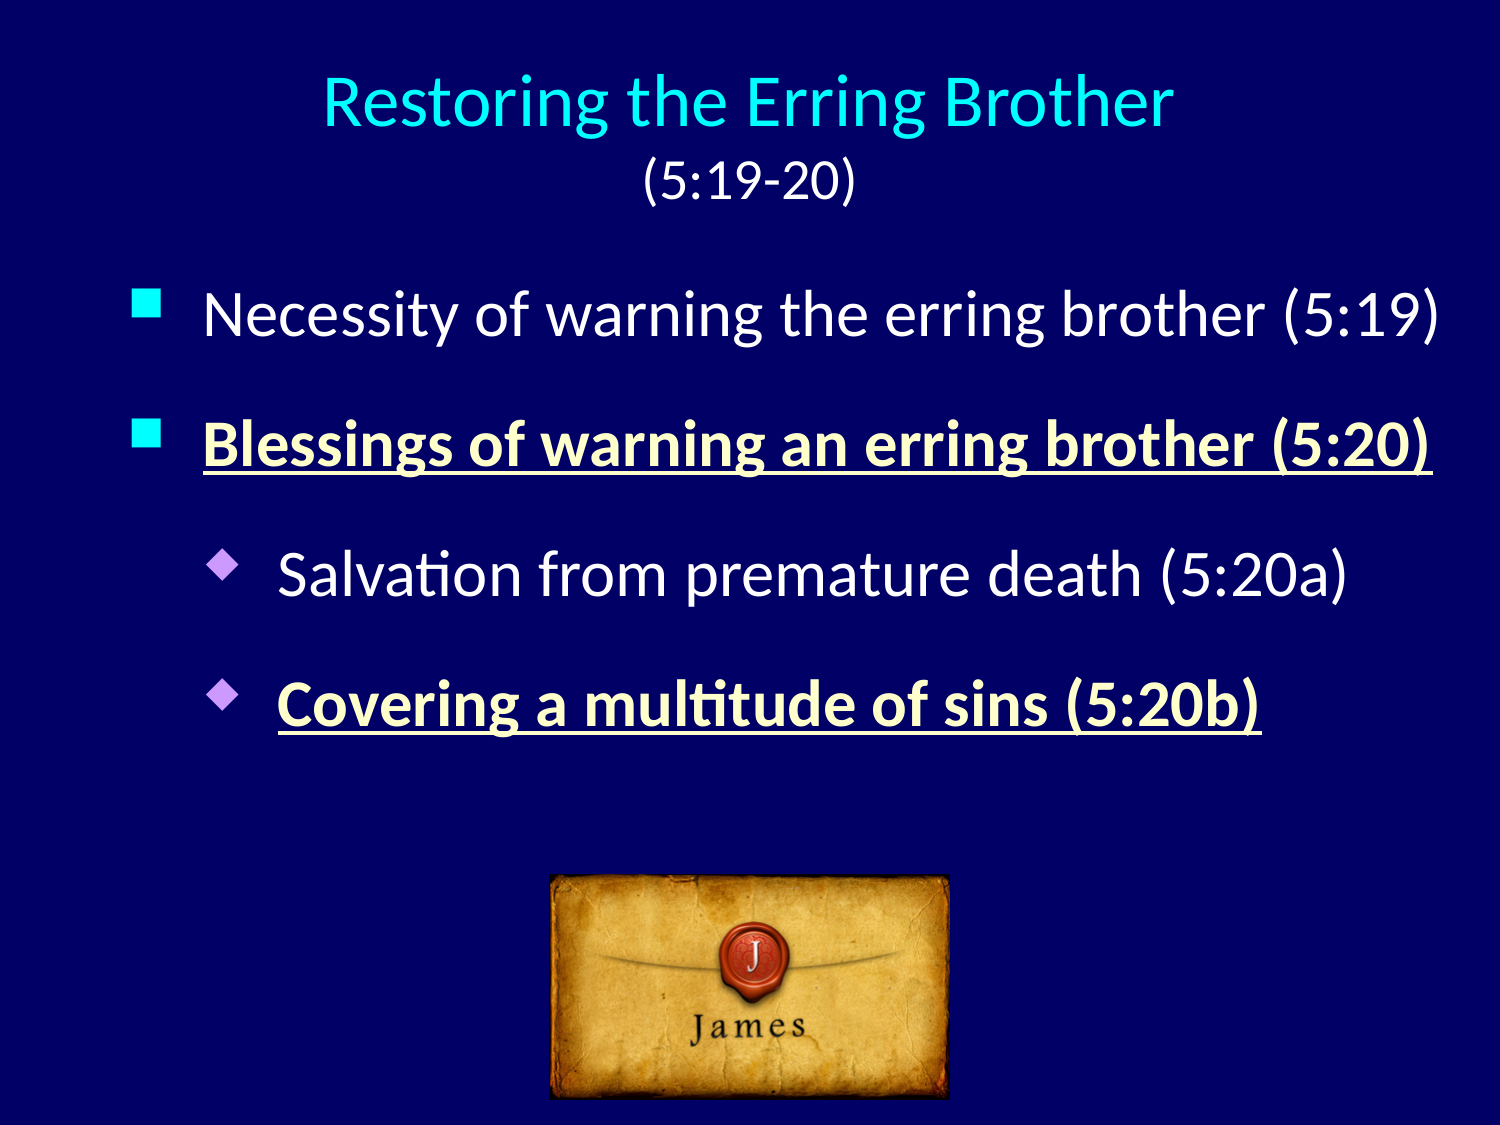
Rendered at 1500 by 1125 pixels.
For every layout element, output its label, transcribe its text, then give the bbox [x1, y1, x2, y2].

list Necessity of warning the erring brother (5:19) Blessings of warning an erring brother (5:20) Salvation from premature death (5:20a) Covering a multitude of sins (5:20b) [112, 262, 1463, 751]
title Restoring the Erring Brother (5:19-20) [112, 37, 1388, 225]
picture [549, 874, 951, 1101]
